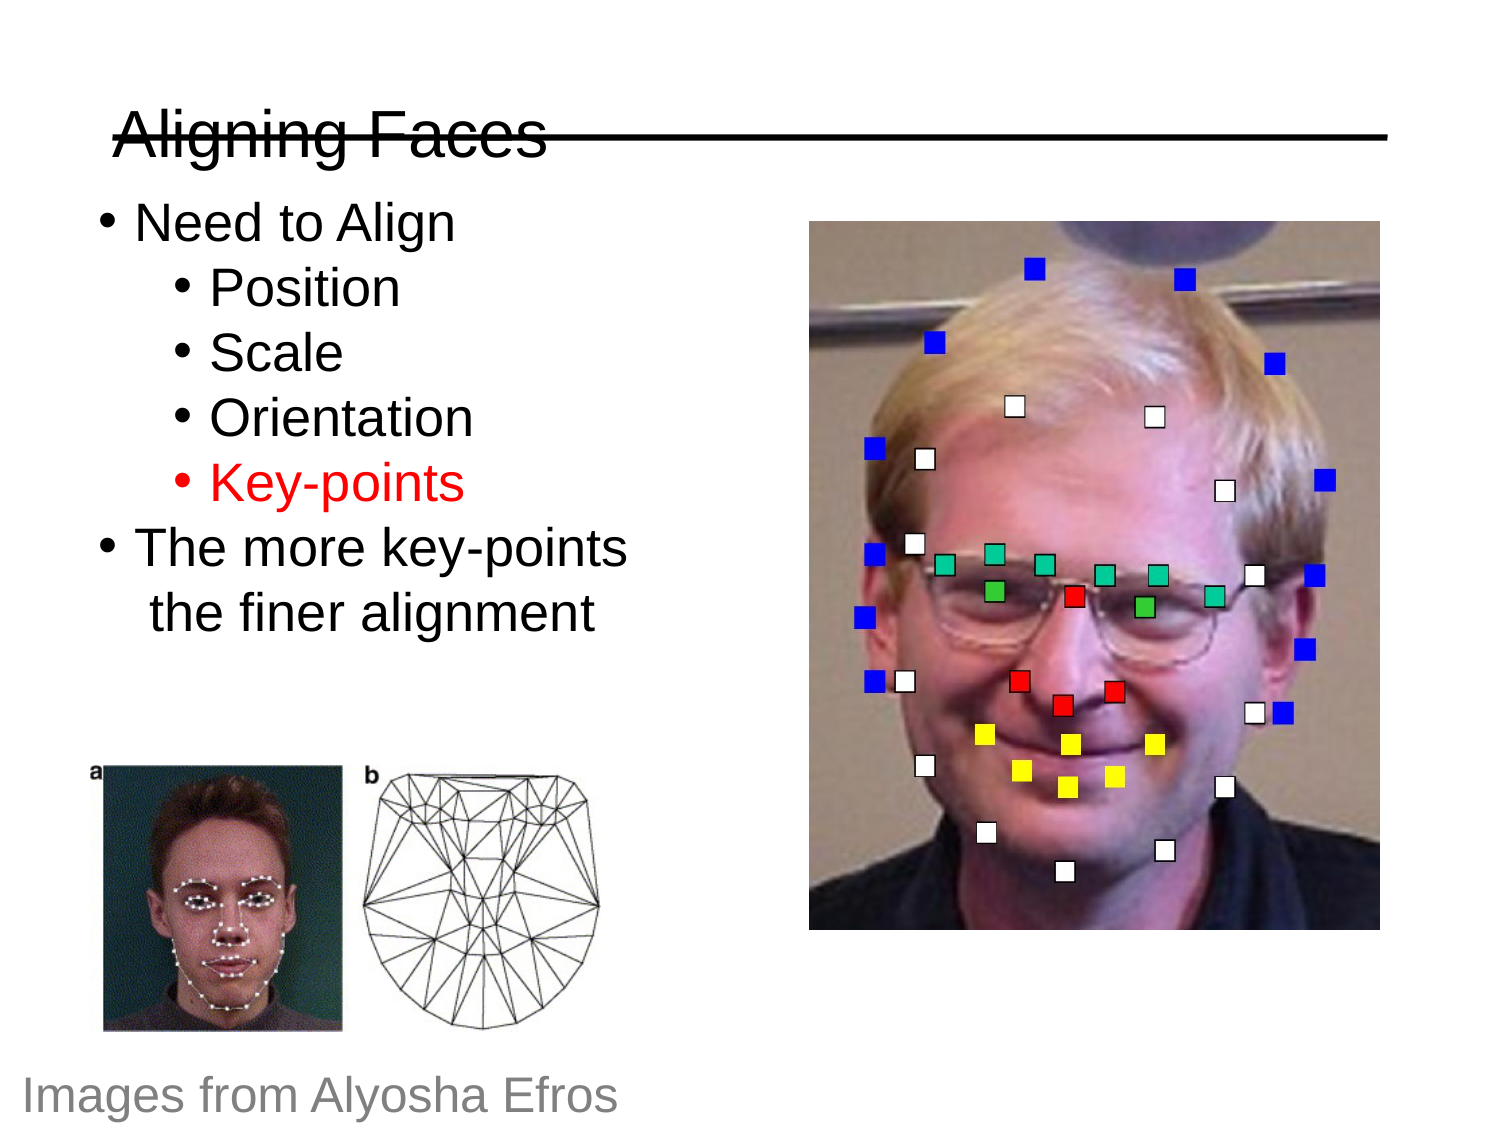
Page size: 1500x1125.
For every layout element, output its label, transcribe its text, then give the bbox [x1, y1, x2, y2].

picture [90, 764, 601, 1033]
text_box Images from Alyosha Efros [6, 1054, 484, 1115]
picture [809, 221, 1380, 931]
text_box Need to Align Position Scale Orientation Key-points The more key-points the finer alignment [84, 179, 765, 967]
text_box Aligning Faces [112, 62, 1388, 200]
